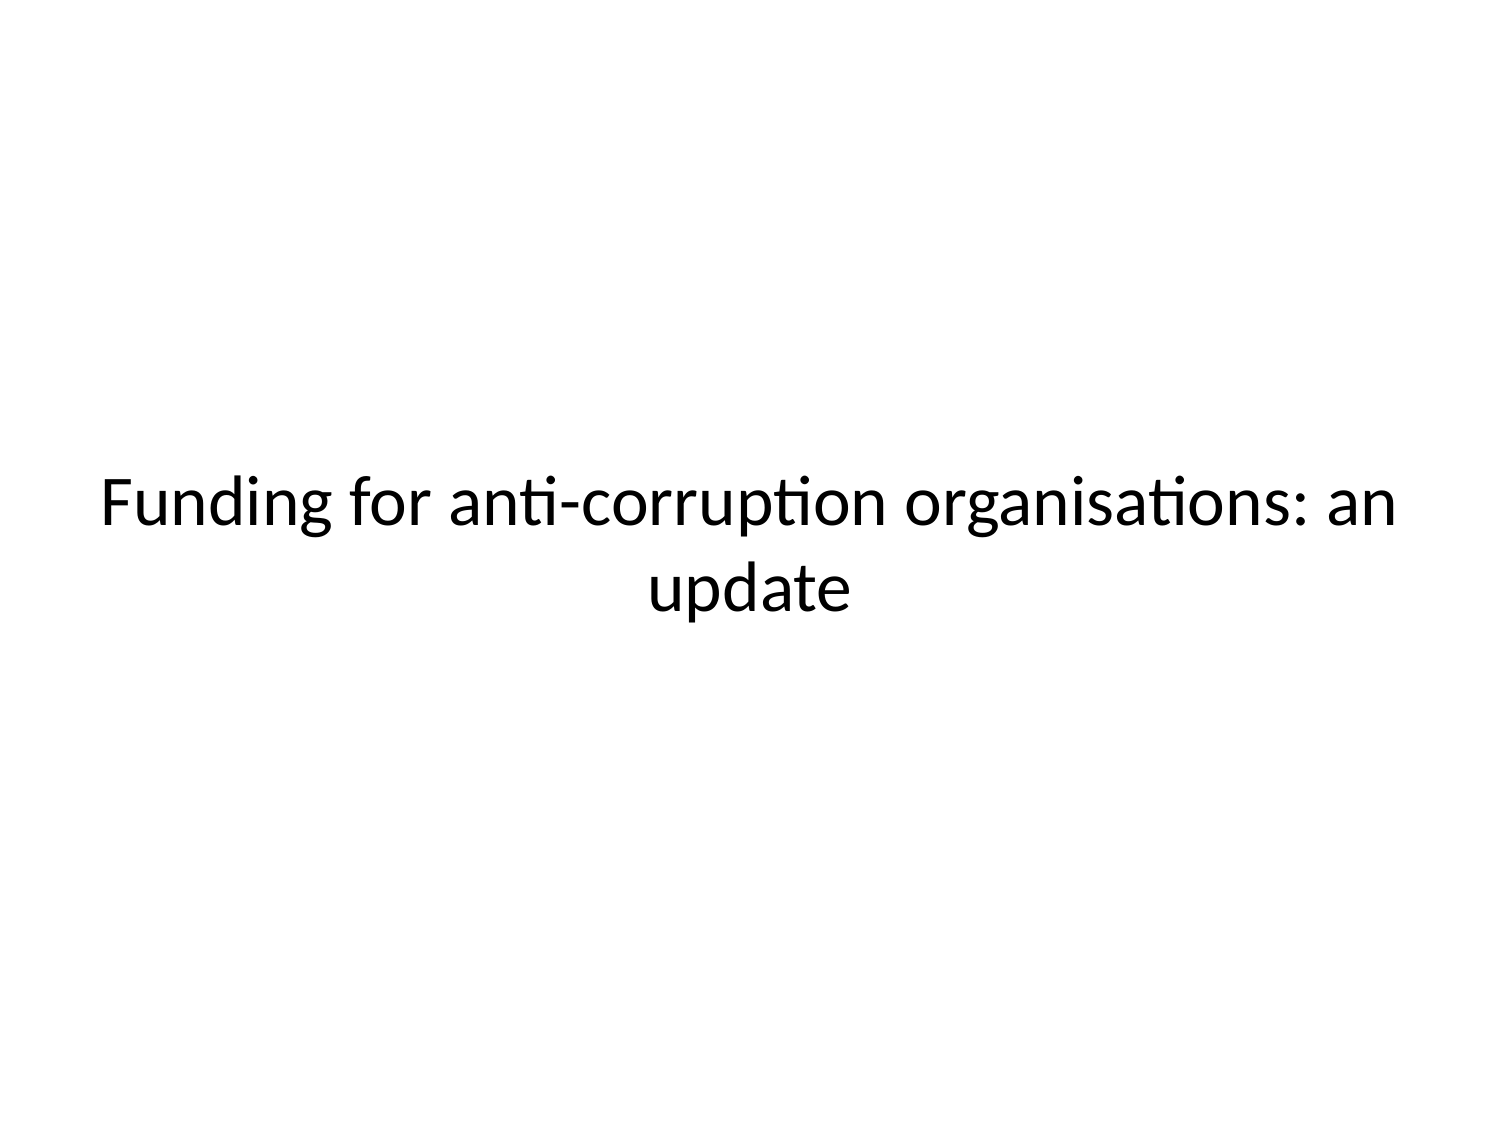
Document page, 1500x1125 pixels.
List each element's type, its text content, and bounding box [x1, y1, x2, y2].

title Funding for anti-corruption organisations: an update [75, 446, 1425, 634]
